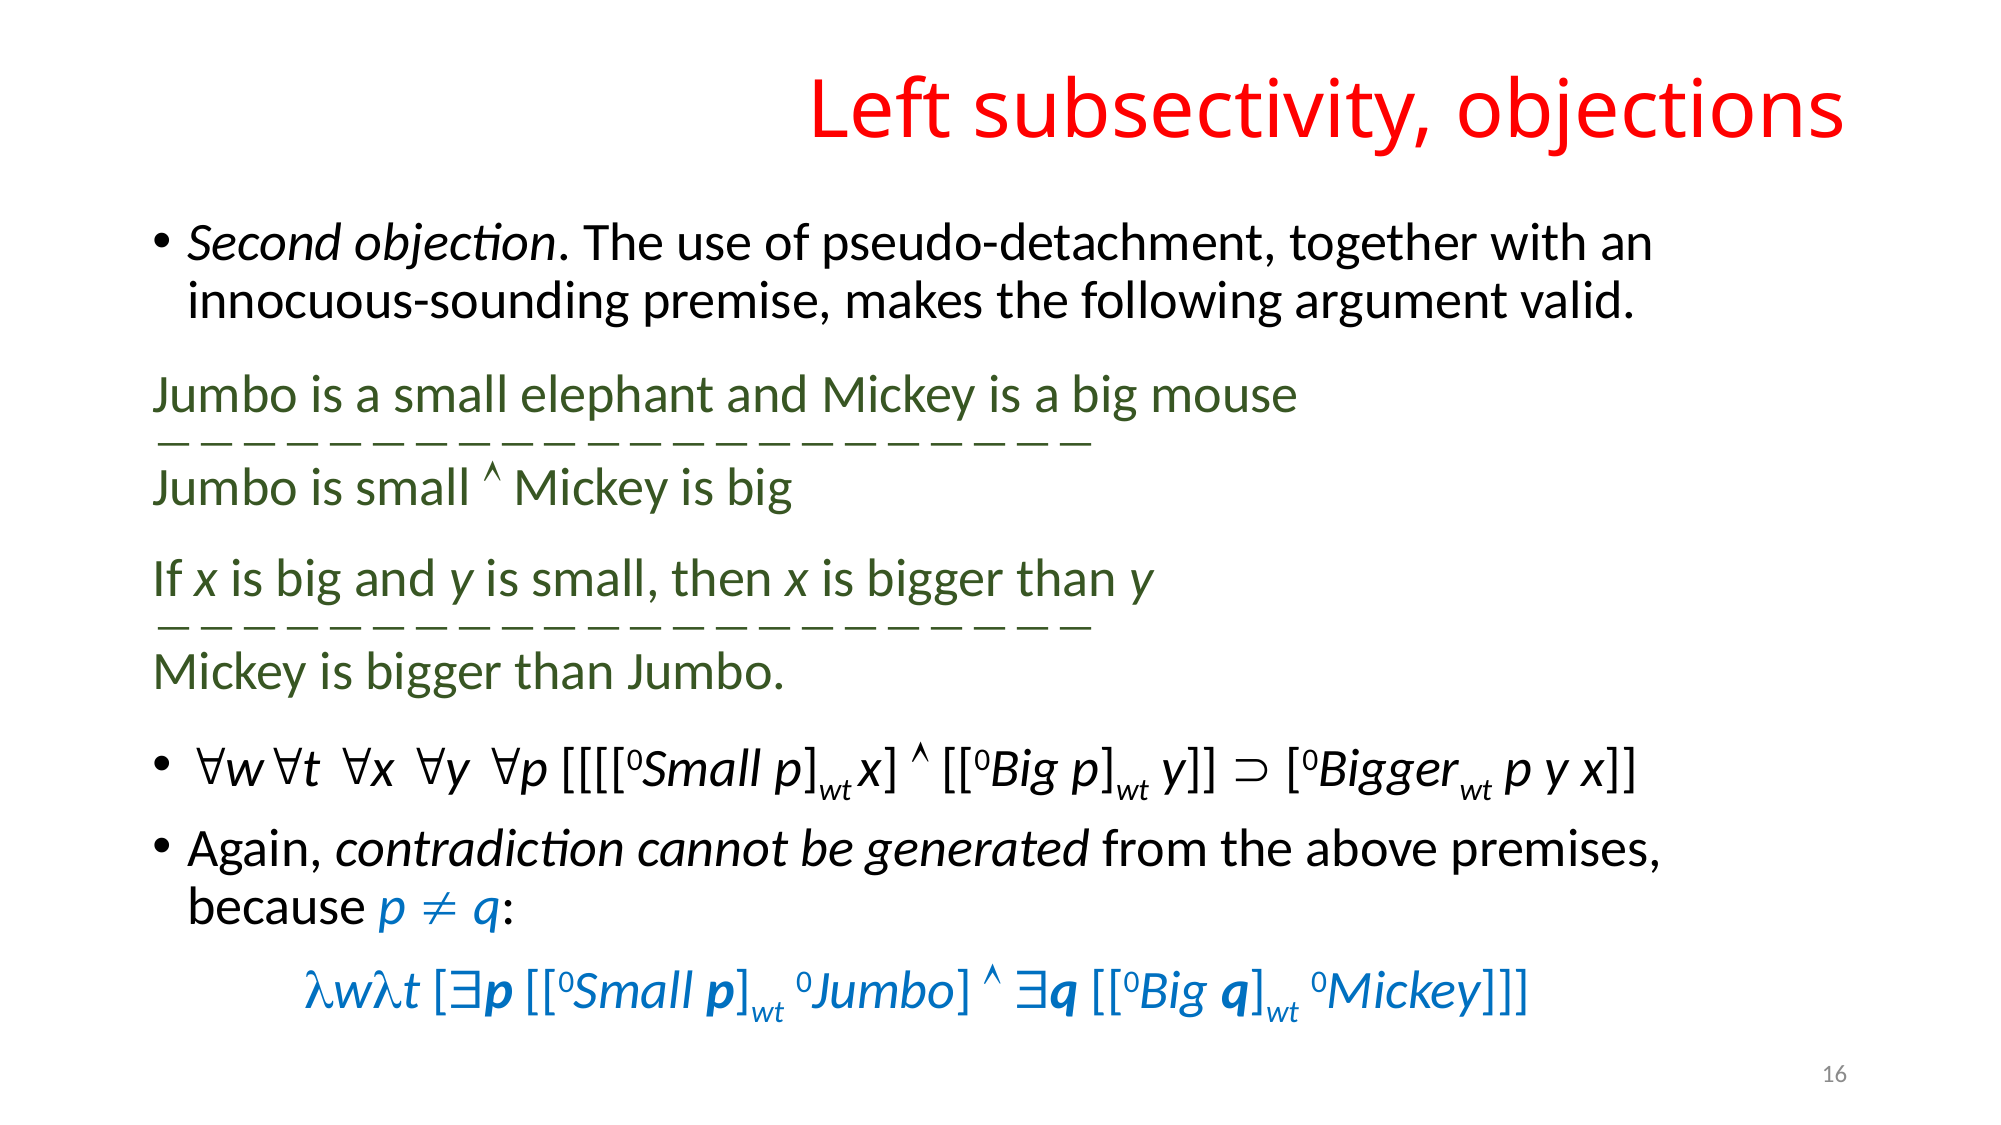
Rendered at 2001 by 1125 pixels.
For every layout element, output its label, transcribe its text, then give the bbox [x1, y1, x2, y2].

slide_number 16 [1412, 1042, 1863, 1103]
title Left subsectivity, objections [137, 59, 1863, 163]
list Second objection. The use of pseudo-detachment, together with an innocuous-sounding premise, makes the following argument valid. Jumbo is a small elephant and Mickey is a big mouse  Jumbo is small  Mickey is big If x is big and y is small, then x is bigger than y  Mickey is bigger than Jumbo. wt x y p [[[[0Small p]wt x]  [[0Big p]wt y]]  [0Biggerwt p y x]] Again, contradiction cannot be generated from the above premises, because p  q: wt [p [[0Small p]wt 0Jumbo]  q [[0Big q]wt 0Mickey]]] [137, 206, 1863, 1038]
